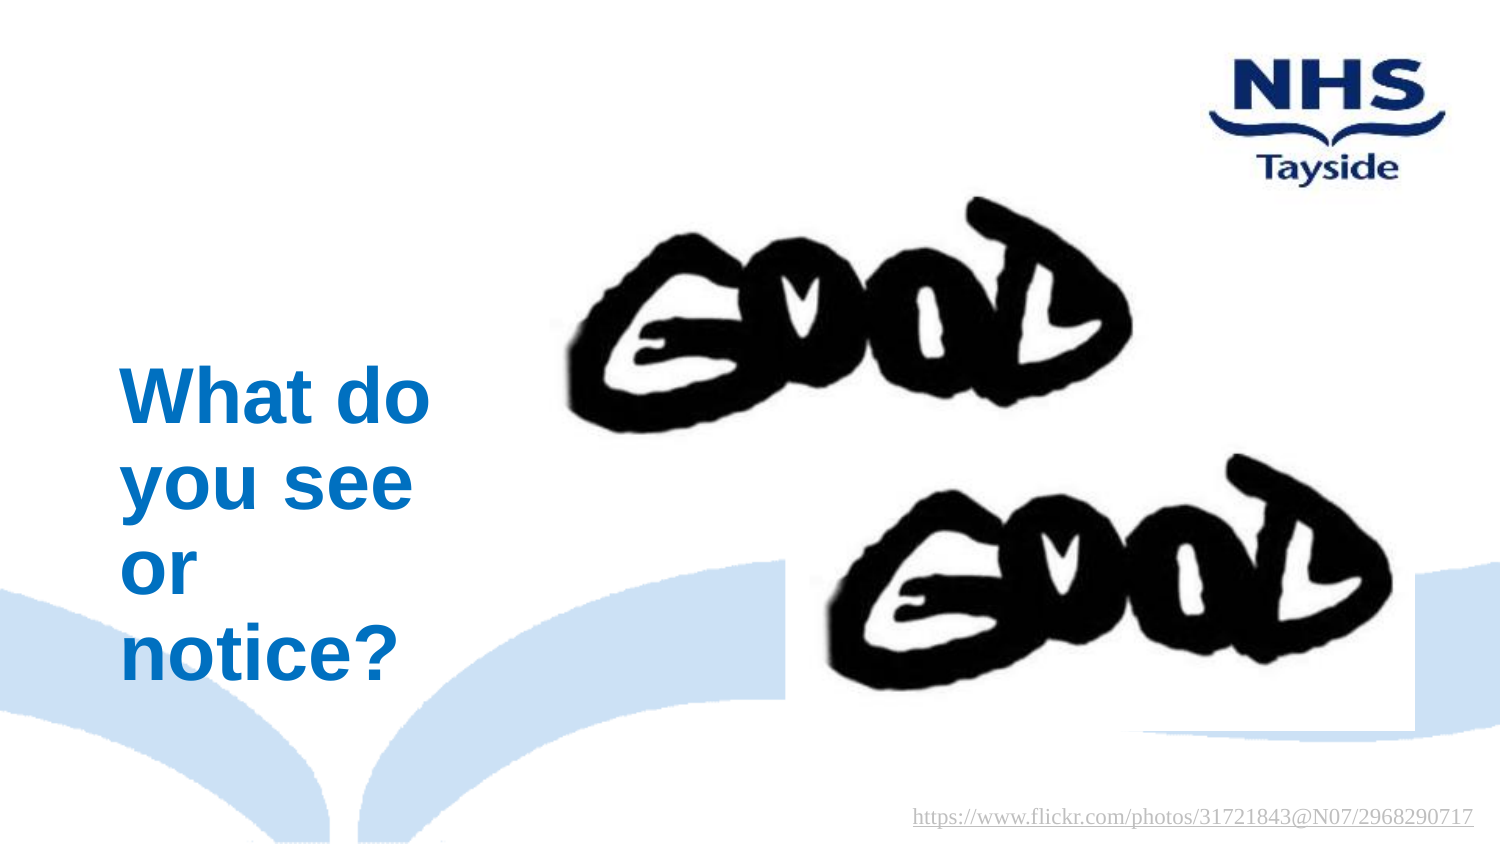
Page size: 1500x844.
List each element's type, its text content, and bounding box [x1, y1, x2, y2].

picture [0, 0, 1500, 844]
text_box What do you see or notice? [104, 167, 502, 816]
text_box https://www.flickr.com/photos/31721843@N07/2968290717 [897, 794, 1500, 837]
